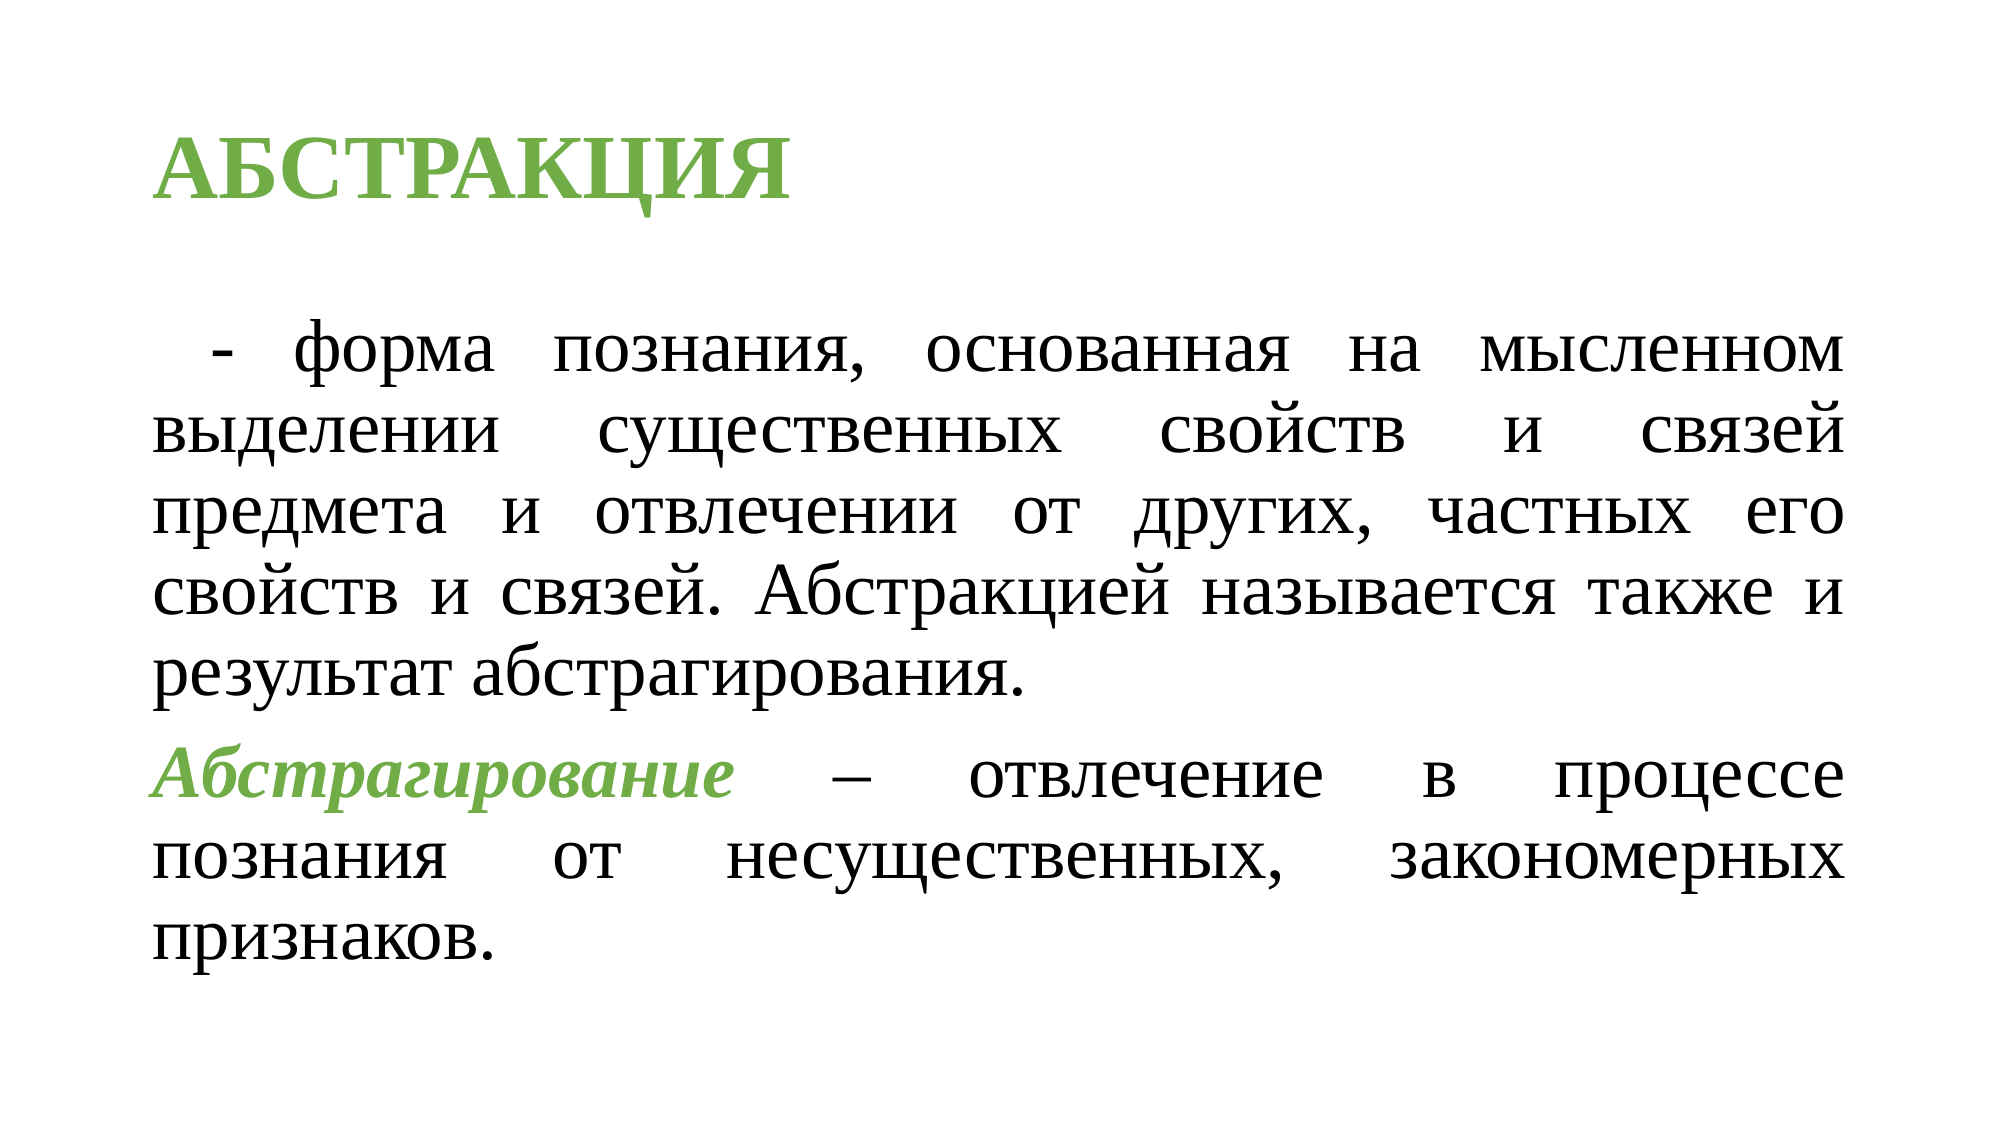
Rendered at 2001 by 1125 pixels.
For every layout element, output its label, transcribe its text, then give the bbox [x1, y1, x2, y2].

list - форма познания, основанная на мысленном выделении существенных свойств и связей предмета и отвлечении от других, частных его свойств и связей. Абстракцией называется также и результат абстрагирования. Абстрагирование – отвлечение в процессе познания от несущественных, закономерных признаков. [137, 299, 1863, 1014]
title АБСТРАКЦИЯ [137, 59, 1863, 278]
